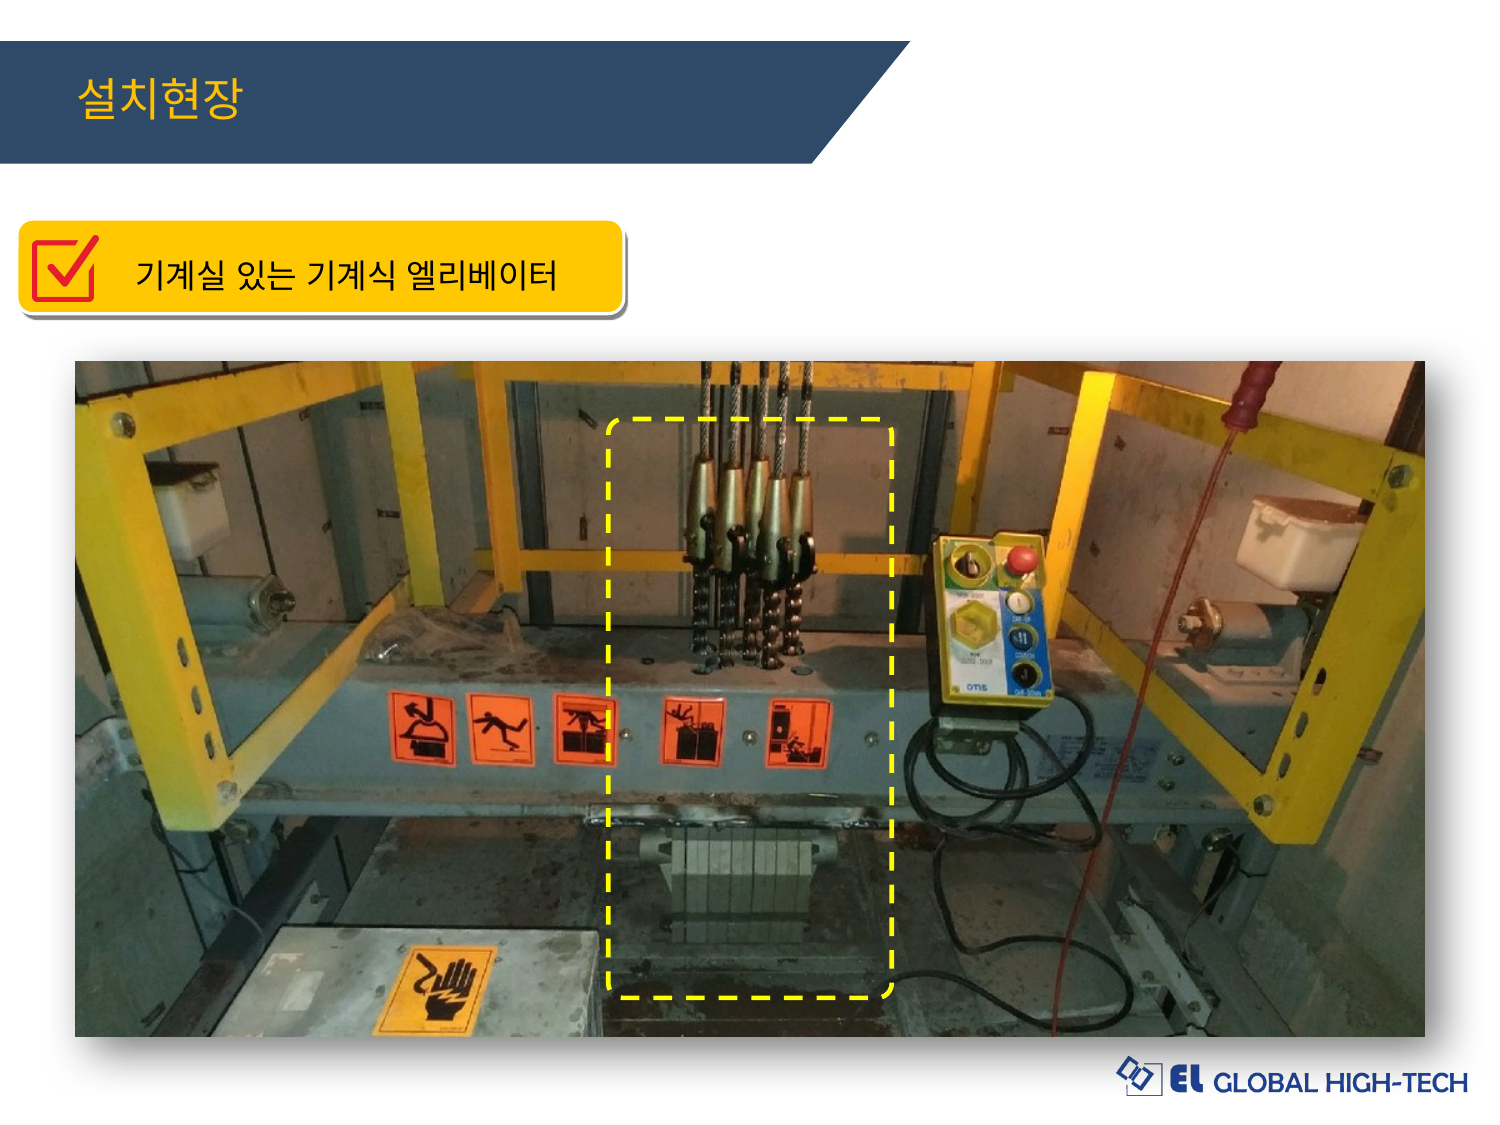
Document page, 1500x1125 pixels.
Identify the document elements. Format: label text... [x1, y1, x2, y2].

title 설치현장 [0, 70, 855, 134]
text_box 기계실 있는 기계식 엘리베이터 [120, 247, 575, 303]
picture [1105, 1042, 1482, 1107]
picture [74, 361, 1425, 1037]
text_box [16, 219, 624, 314]
picture [31, 235, 99, 302]
